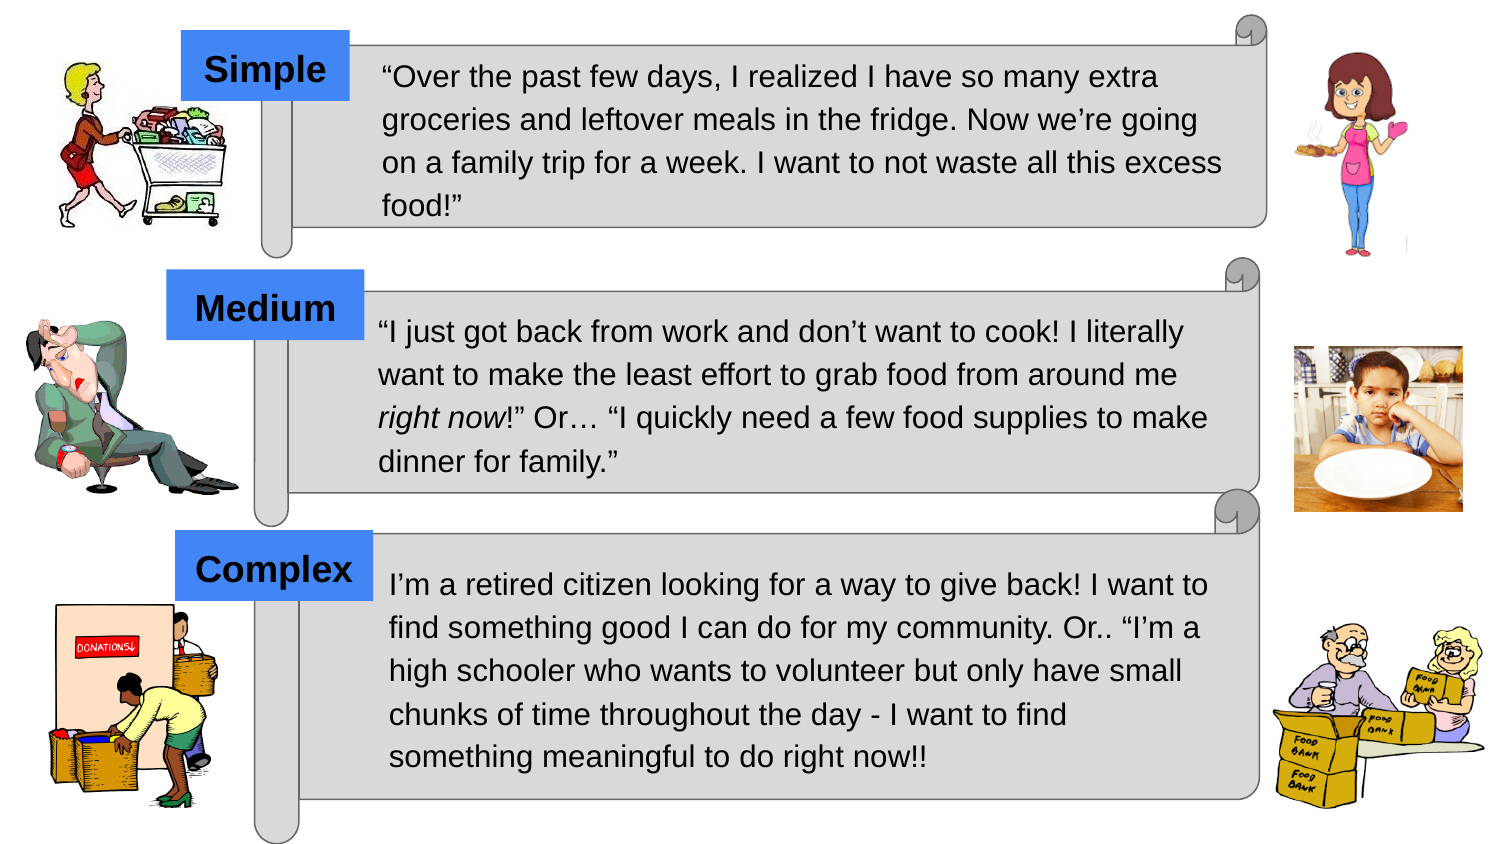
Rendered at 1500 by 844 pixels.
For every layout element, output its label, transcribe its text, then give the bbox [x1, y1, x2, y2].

picture [1209, 46, 1408, 260]
text_box Simple [180, 30, 350, 101]
text_box “I just got back from work and don’t want to cook! I literally want to make the least effort to grab food from around me right now!” Or… “I quickly need a few food supplies to make dinner for family.” [254, 268, 1260, 527]
picture [57, 61, 227, 228]
text_box Complex [175, 530, 374, 601]
picture [1272, 622, 1486, 810]
picture [1293, 346, 1464, 512]
text_box Medium [166, 269, 365, 341]
text_box “Over the past few days, I realized I have so many extra groceries and leftover meals in the fridge. Now we’re going on a family trip for a week. I want to not waste all this excess food!” [261, 45, 1210, 258]
picture [26, 300, 240, 514]
picture [48, 604, 218, 808]
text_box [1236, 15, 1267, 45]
text_box I’m a retired citizen looking for a way to give back! I want to find something good I can do for my community. Or.. “I’m a high schooler who wants to volunteer but only have small chunks of time throughout the day - I want to find something meaningful to do right now!! [254, 489, 1260, 844]
